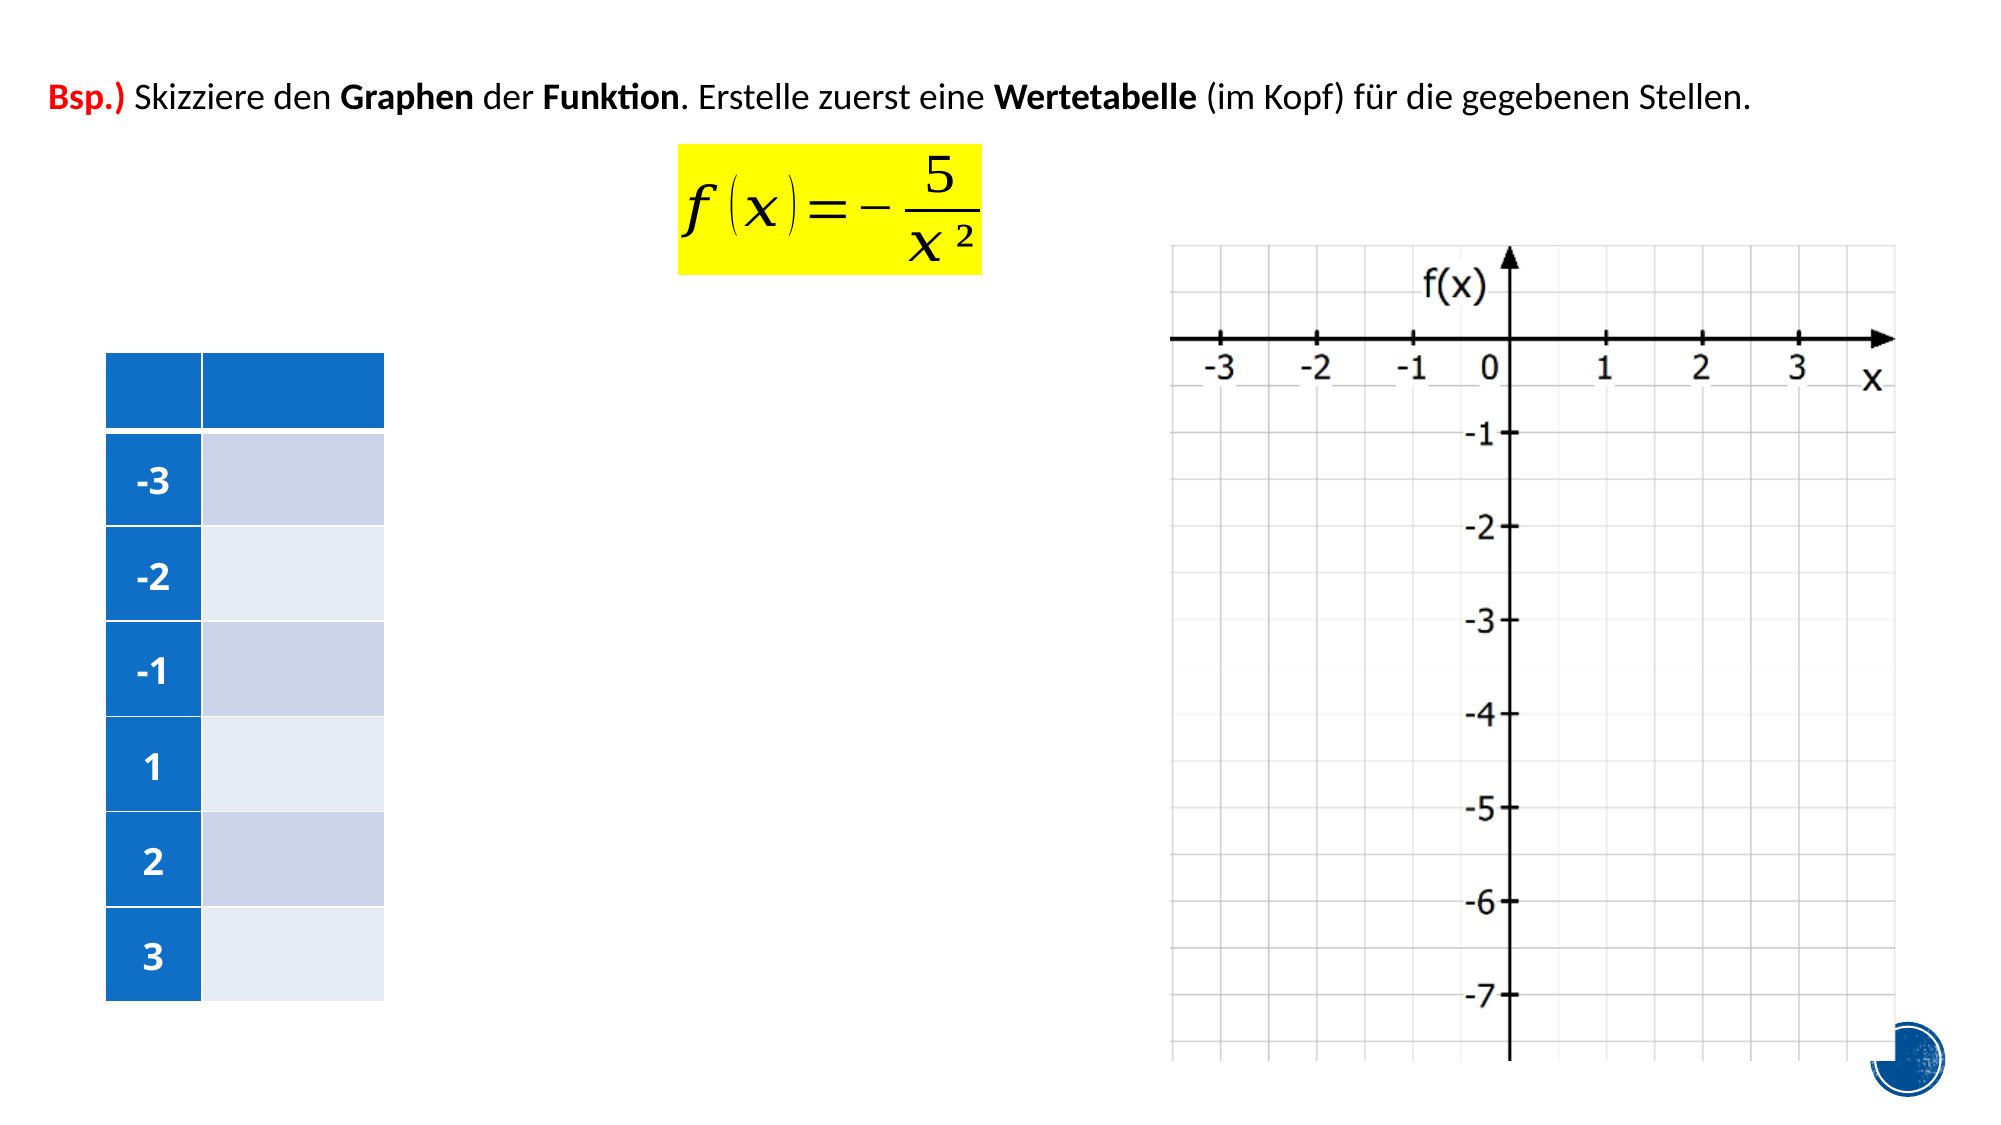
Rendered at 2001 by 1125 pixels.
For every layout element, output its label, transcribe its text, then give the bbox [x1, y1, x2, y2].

picture [1170, 245, 1896, 1061]
text_box Bsp.) Skizziere den Graphen der Funktion. Erstelle zuerst eine Wertetabelle (im Kopf) für die gegebenen Stellen. [33, 61, 1829, 125]
